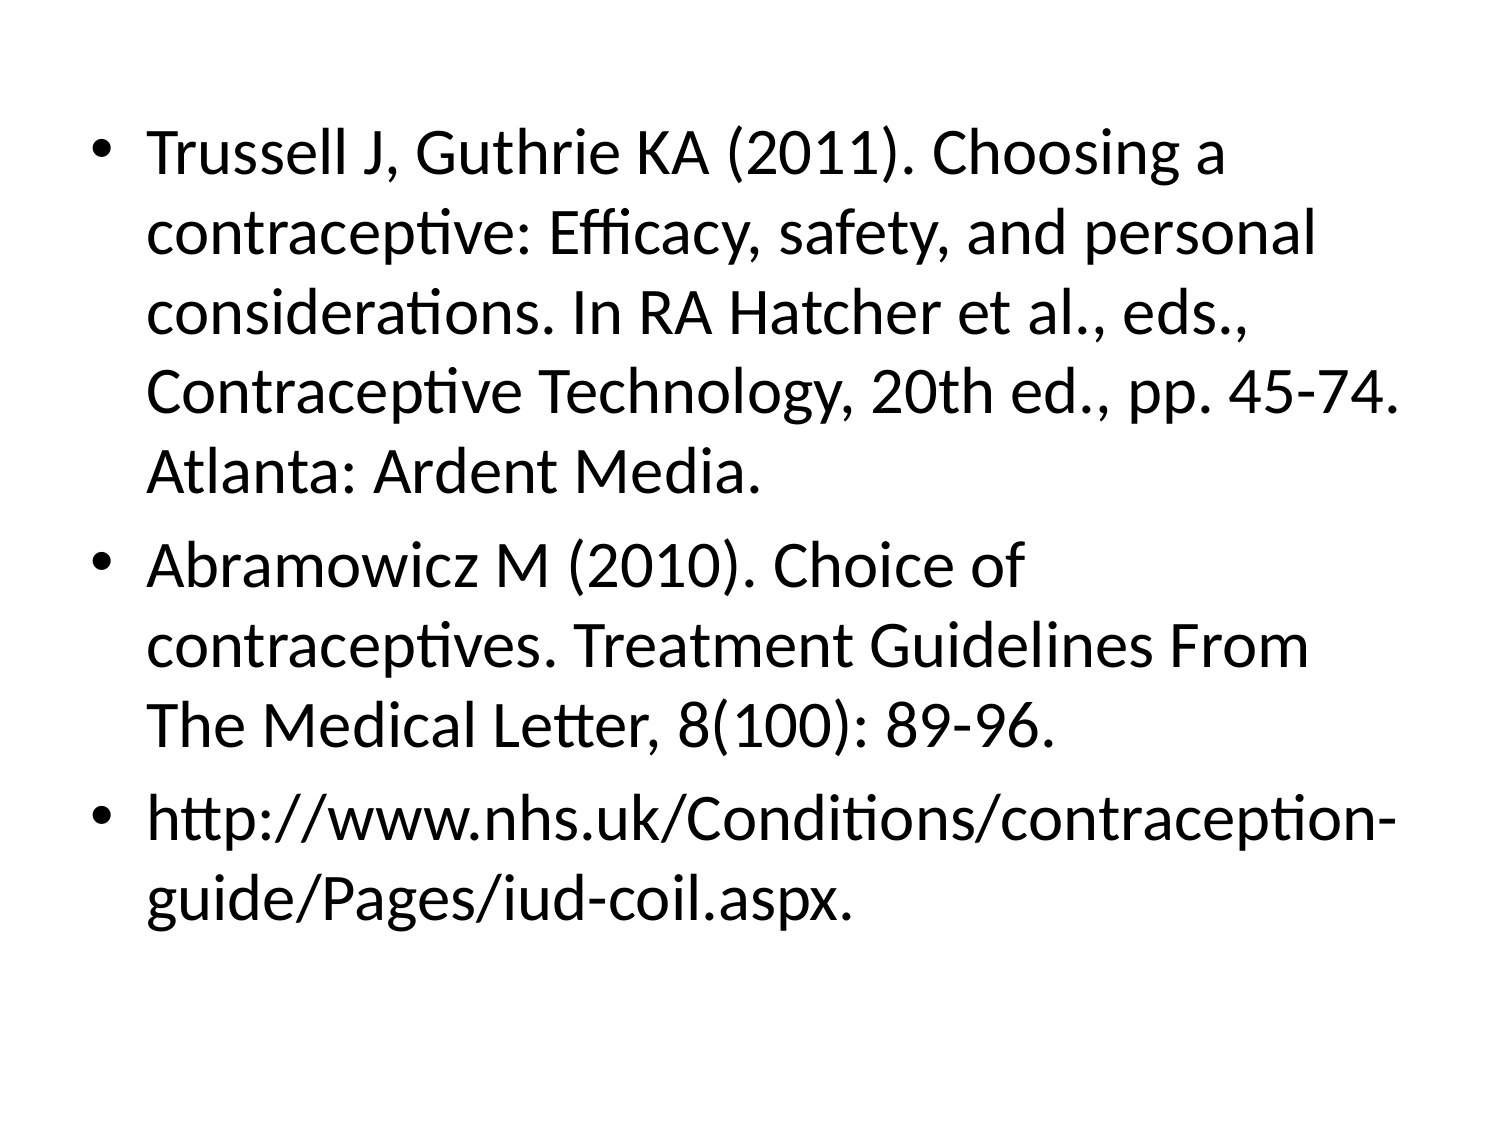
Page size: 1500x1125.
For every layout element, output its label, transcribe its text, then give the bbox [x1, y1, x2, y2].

list Trussell J, Guthrie KA (2011). Choosing a contraceptive: Efficacy, safety, and personal considerations. In RA Hatcher et al., eds., Contraceptive Technology, 20th ed., pp. 45-74. Atlanta: Ardent Media. Abramowicz M (2010). Choice of contraceptives. Treatment Guidelines From The Medical Letter, 8(100): 89-96. http://www.nhs.uk/Conditions/contraception-guide/Pages/iud-coil.aspx. [75, 99, 1425, 1005]
